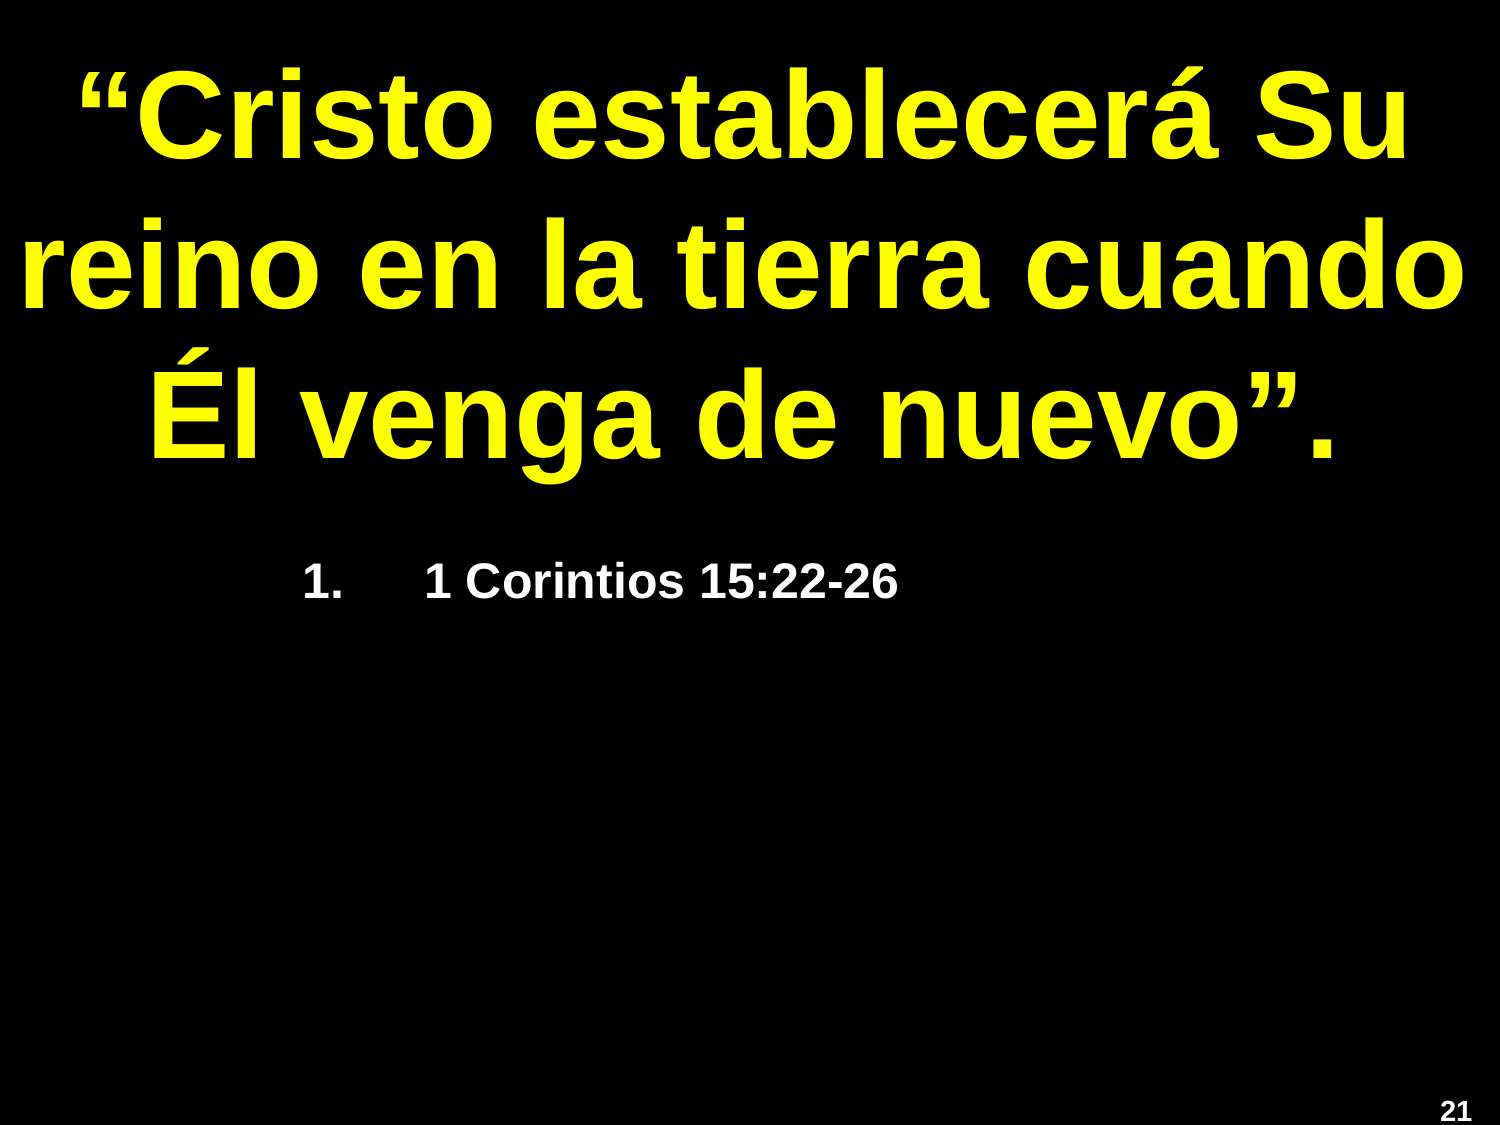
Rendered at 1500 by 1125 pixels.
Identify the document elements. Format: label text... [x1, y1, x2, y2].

title “Cristo establecerá Su reino en la tierra cuando Él venga de nuevo”. [0, 249, 1488, 492]
subtitle 1 Corintios 15:22-26 [287, 540, 1338, 954]
slide_number 211 [1425, 1084, 1500, 1125]
